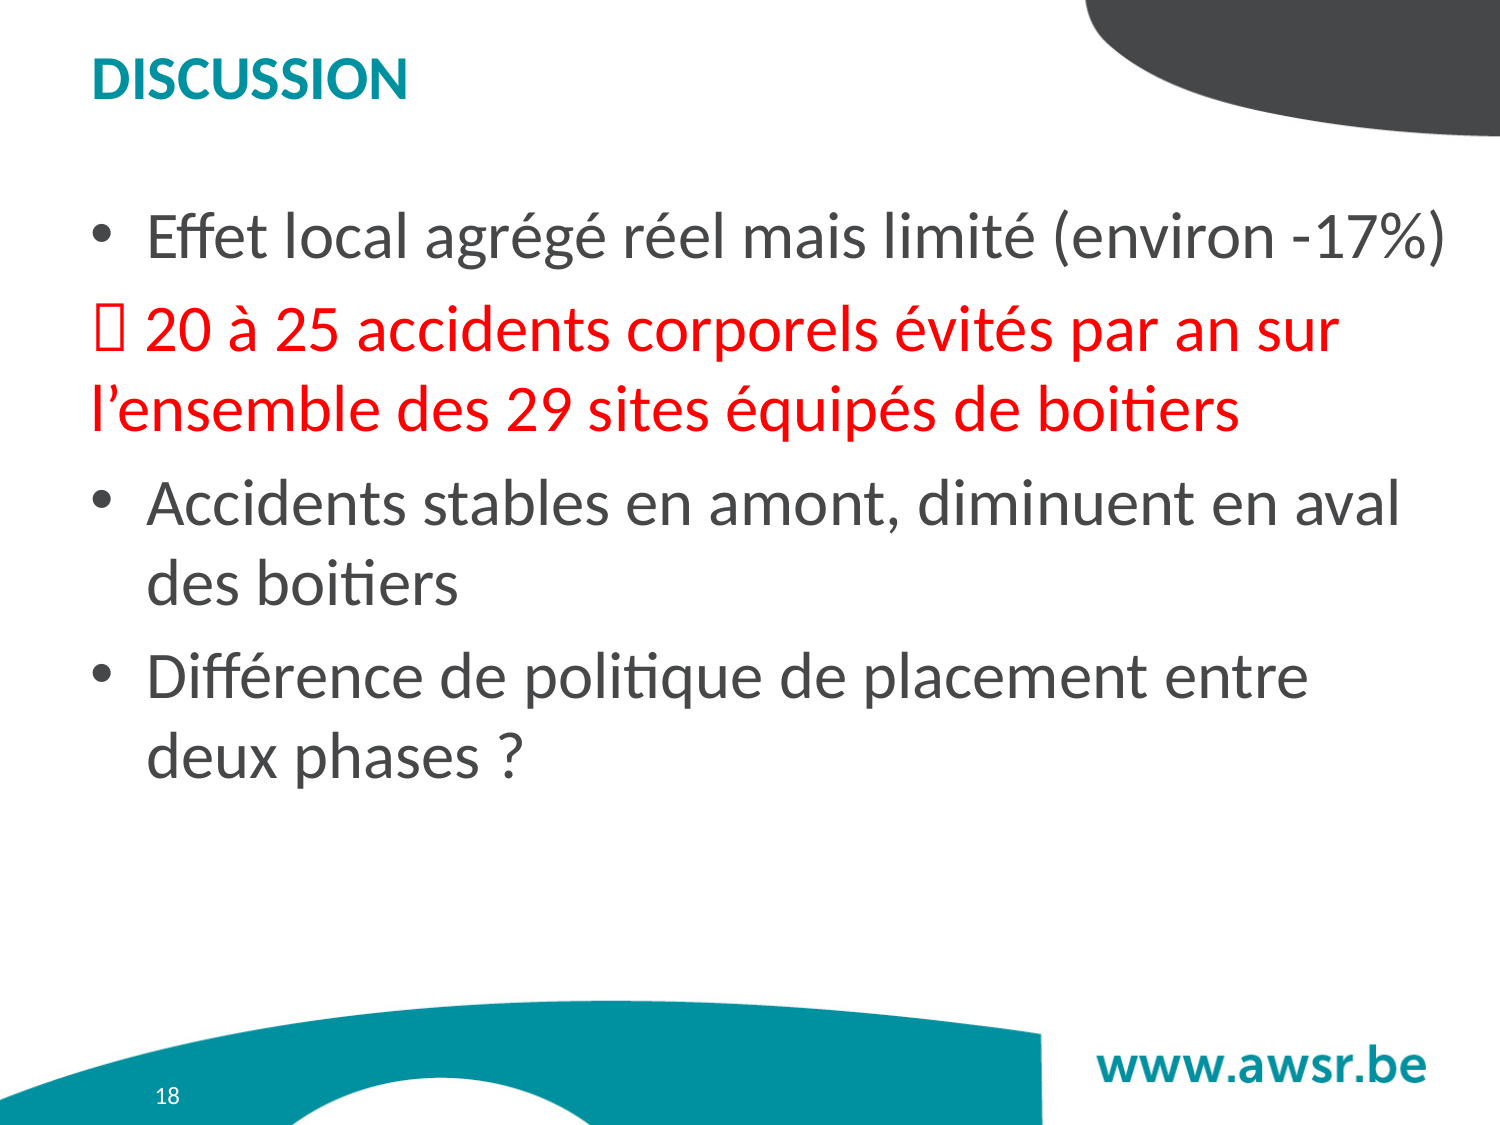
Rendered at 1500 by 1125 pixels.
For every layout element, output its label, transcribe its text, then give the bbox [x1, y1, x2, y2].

title Discussion [76, 0, 1081, 149]
picture [0, 0, 1500, 1125]
list Effet local agrégé réel mais limité (environ -17%)  20 à 25 accidents corporels évités par an sur l’ensemble des 29 sites équipés de boitiers Accidents stables en amont, diminuent en aval des boitiers Différence de politique de placement entre deux phases ? [75, 184, 1471, 927]
